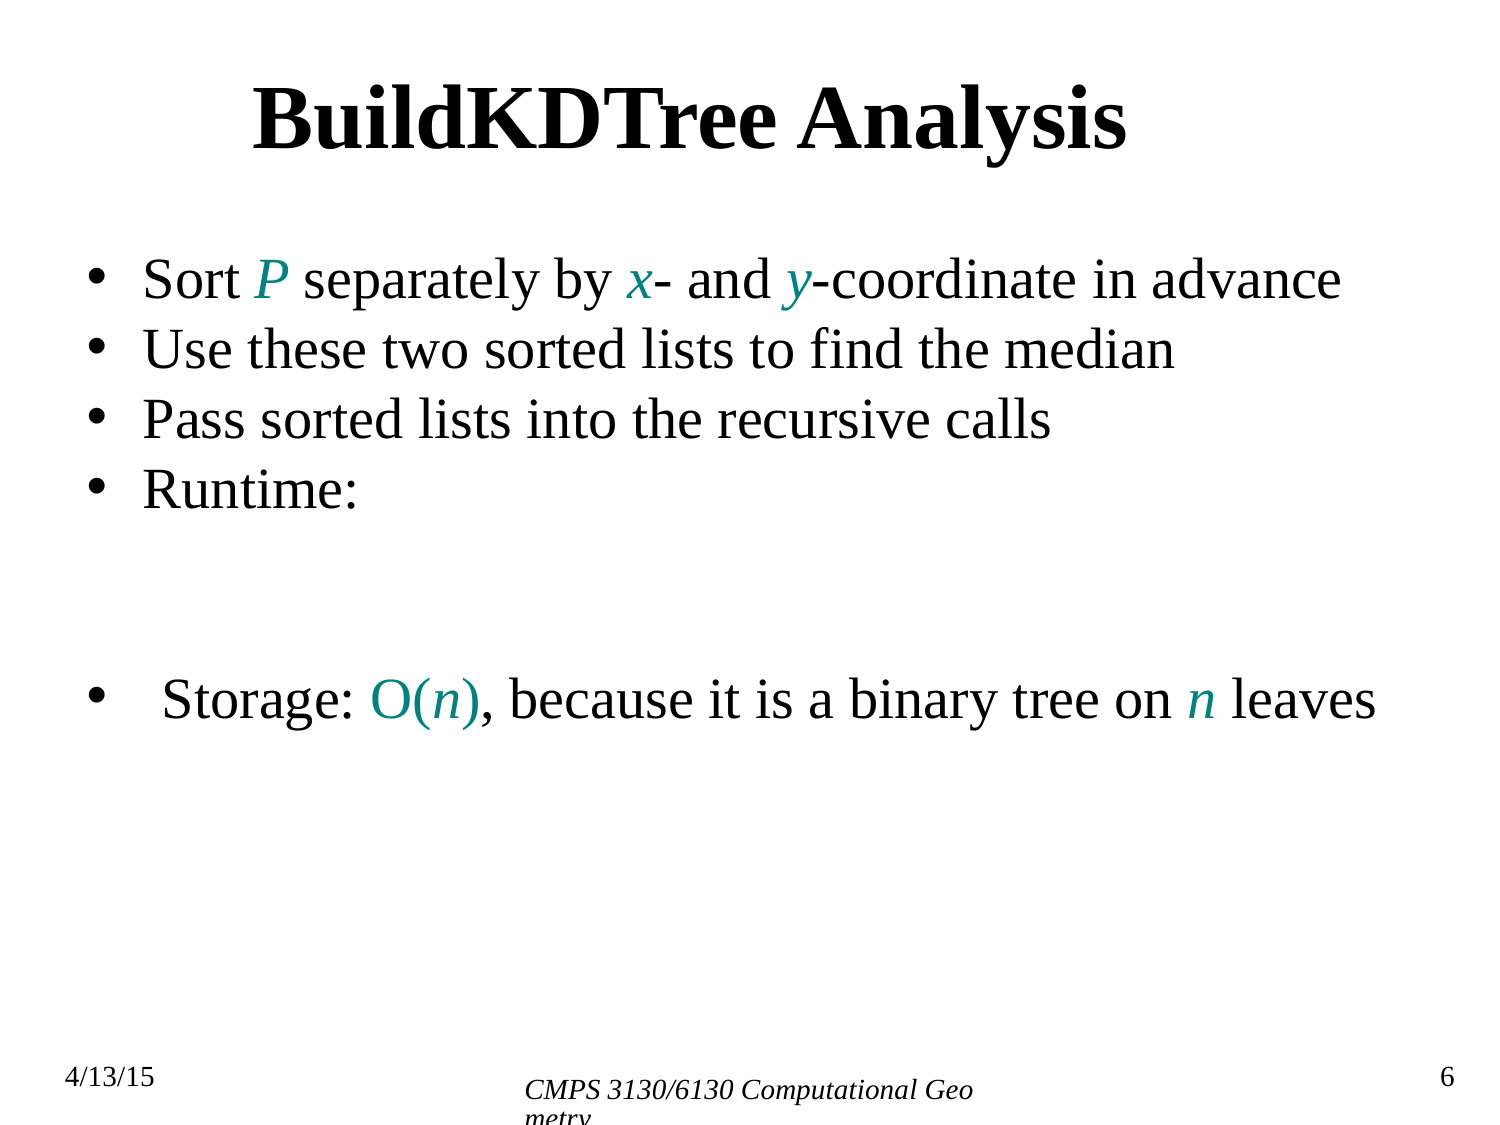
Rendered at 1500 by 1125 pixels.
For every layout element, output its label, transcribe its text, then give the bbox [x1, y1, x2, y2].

title BuildKDTree Analysis [237, 24, 1476, 213]
footer CMPS 3130/6130 Computational Geometry [509, 1062, 991, 1114]
